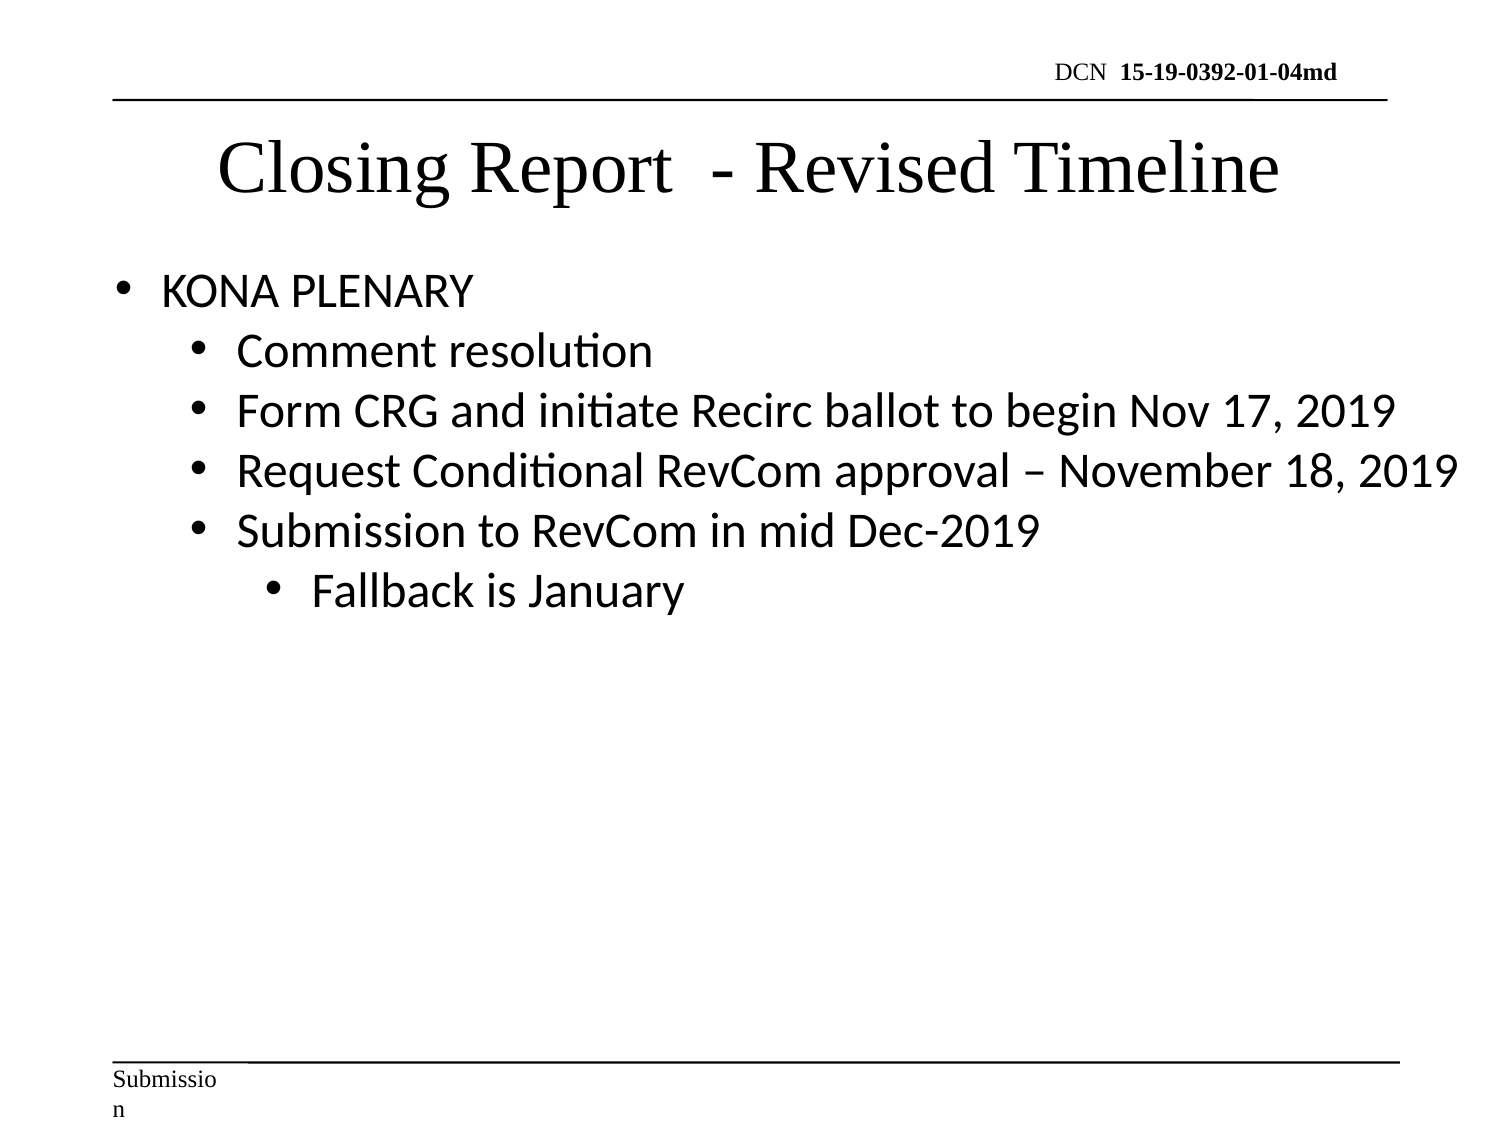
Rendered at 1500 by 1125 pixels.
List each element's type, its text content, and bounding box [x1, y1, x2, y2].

title Closing Report - Revised Timeline [112, 75, 1388, 249]
text_box KONA PLENARY Comment resolution Form CRG and initiate Recirc ballot to begin Nov 17, 2019 Request Conditional RevCom approval – November 18, 2019 Submission to RevCom in mid Dec-2019 Fallback is January [99, 249, 1500, 625]
